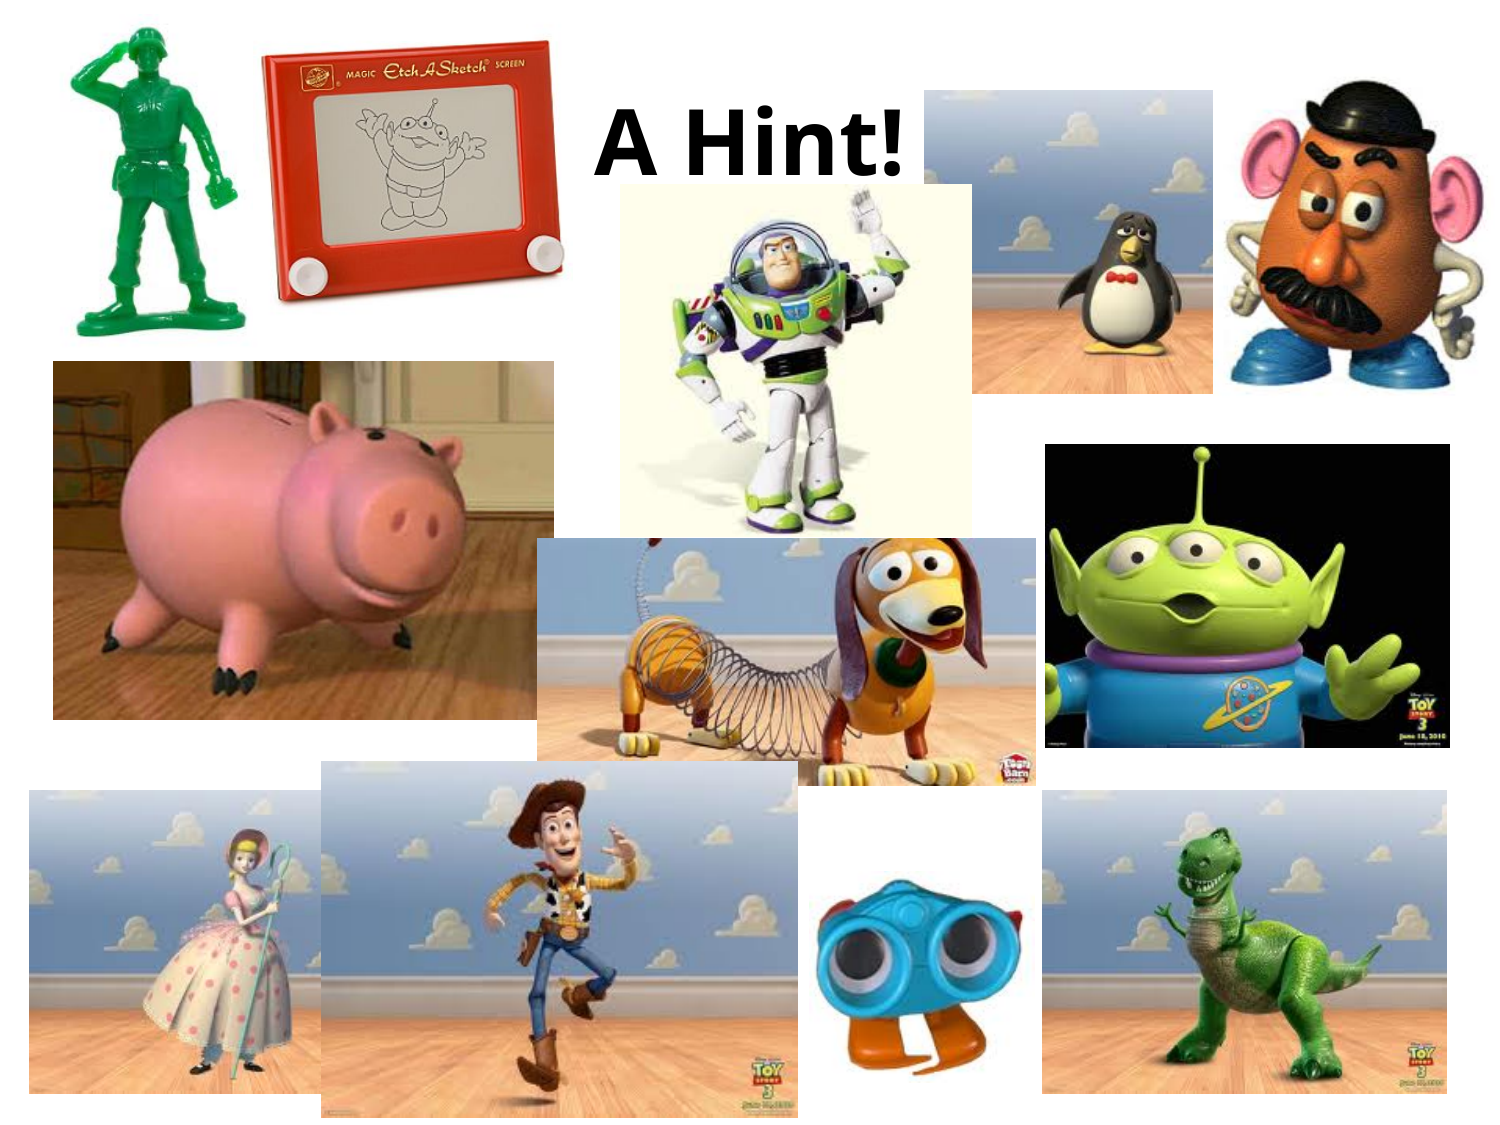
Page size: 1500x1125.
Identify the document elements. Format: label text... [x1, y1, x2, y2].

title A Hint! [579, 44, 1426, 233]
picture [619, 66, 1495, 537]
picture [1045, 444, 1451, 748]
picture [40, 6, 574, 351]
picture [1041, 790, 1448, 1095]
picture [29, 361, 1037, 1118]
picture [808, 871, 1035, 1083]
